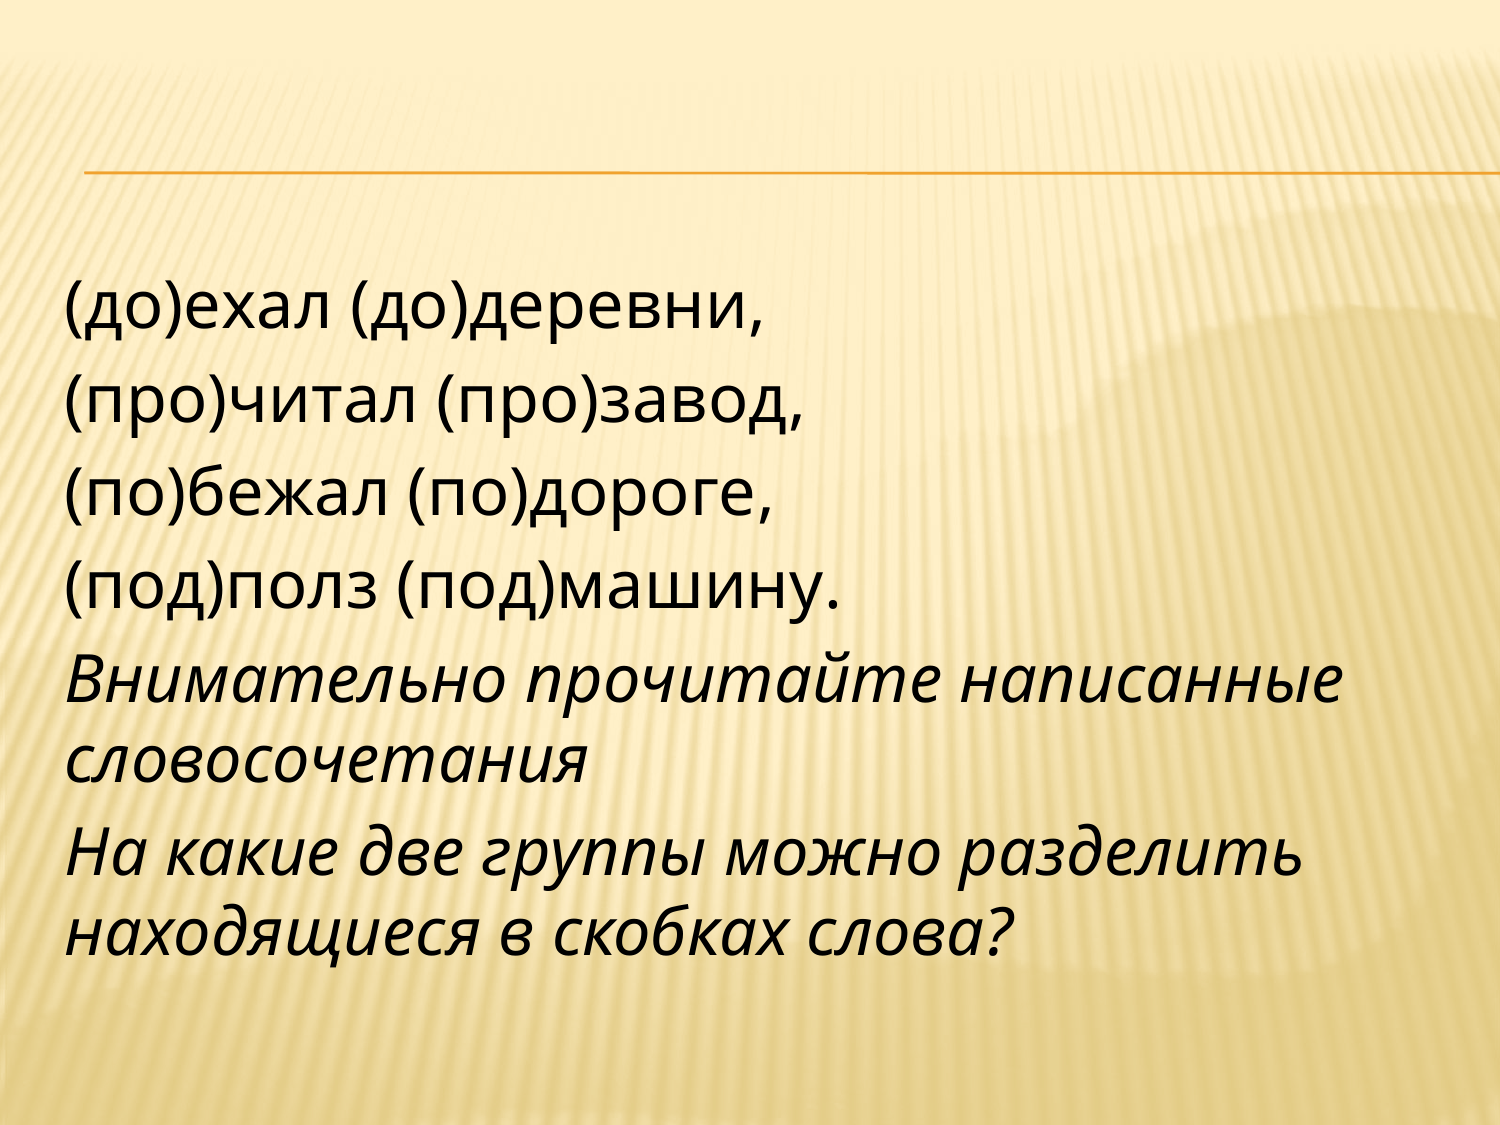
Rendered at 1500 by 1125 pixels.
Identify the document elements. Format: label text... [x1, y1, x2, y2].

list (до)ехал (до)деревни, (про)читал (про)завод, (по)бежал (по)дороге, (под)полз (под)машину. Внимательно прочитайте написанные словосочетания На какие две группы можно разделить находящиеся в скобках слова? [50, 254, 1475, 998]
